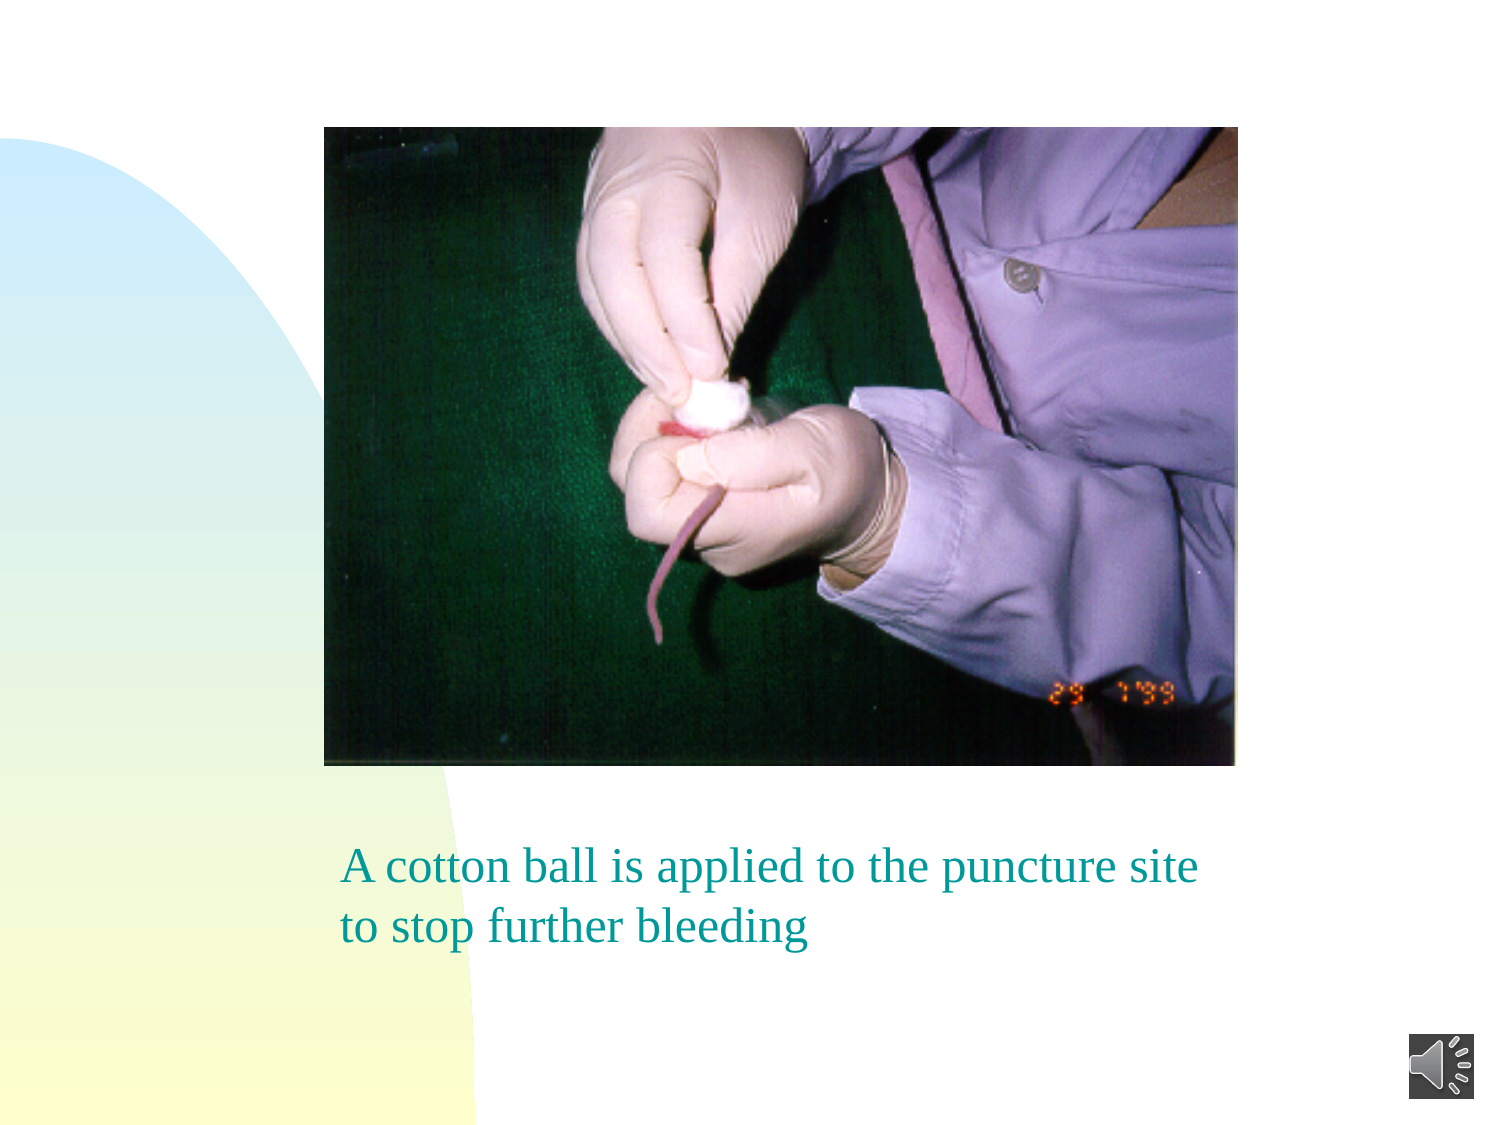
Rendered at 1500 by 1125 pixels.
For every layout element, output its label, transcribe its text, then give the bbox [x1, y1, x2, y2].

text_box A cotton ball is applied to the puncture site to stop further bleeding [324, 824, 1263, 960]
picture [324, 127, 1238, 766]
picture [1408, 1033, 1475, 1100]
